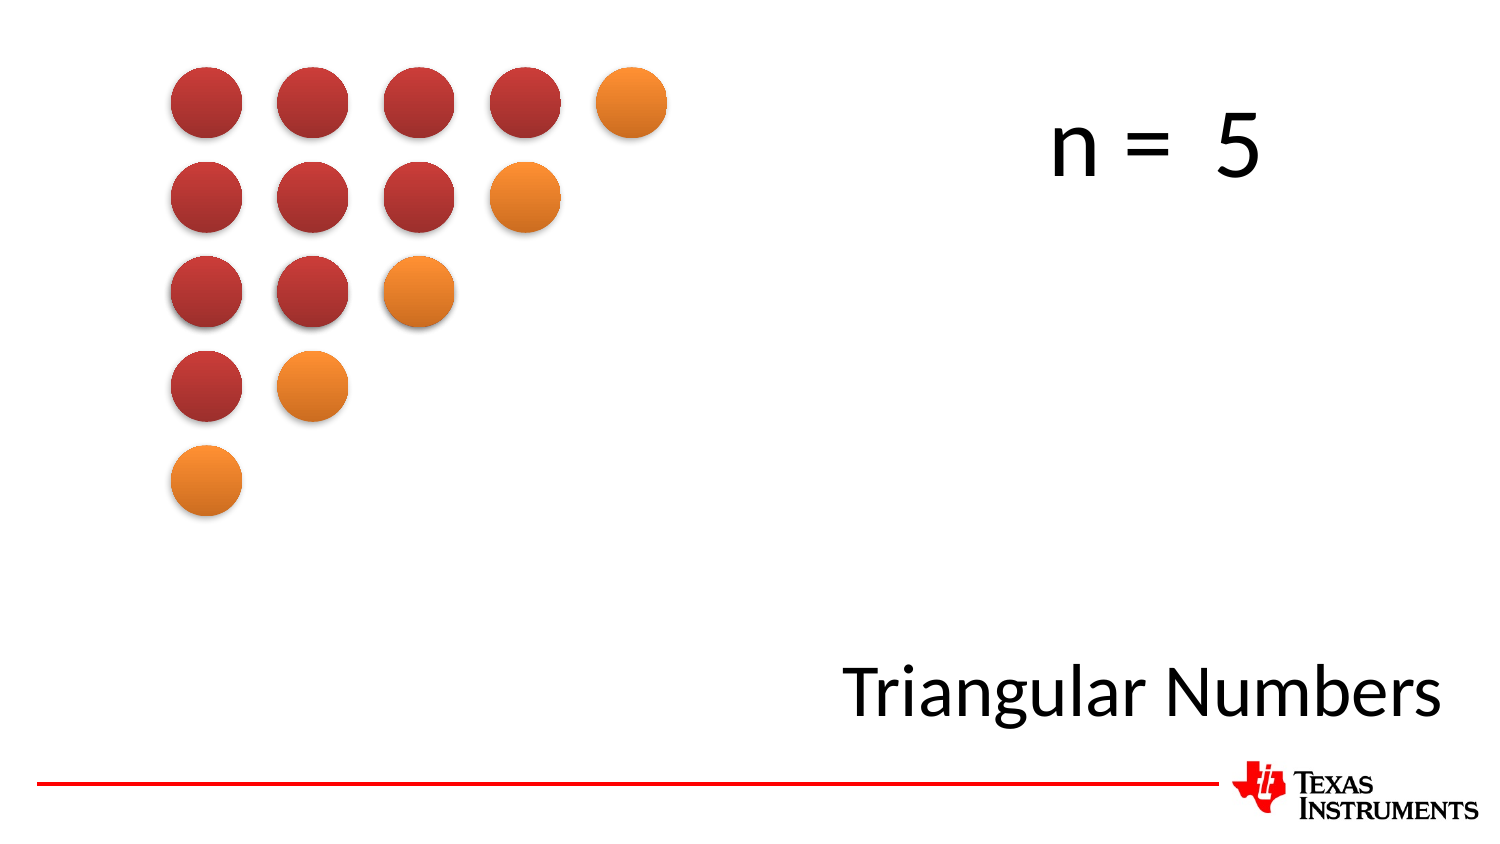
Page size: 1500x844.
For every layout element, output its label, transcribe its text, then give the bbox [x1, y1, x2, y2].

text_box [277, 350, 349, 422]
text_box [277, 256, 349, 328]
text_box [171, 445, 243, 517]
text_box [383, 161, 455, 233]
text_box [490, 161, 561, 233]
text_box [171, 256, 243, 328]
text_box [383, 67, 455, 139]
text_box [277, 161, 349, 233]
text_box [277, 67, 349, 139]
text_box Triangular Numbers [620, 634, 1459, 740]
text_box n = [1033, 69, 1223, 204]
text_box [171, 67, 243, 139]
text_box 5 [1198, 70, 1388, 205]
text_box [490, 67, 561, 139]
text_box [383, 256, 455, 328]
picture [1210, 739, 1500, 841]
text_box [171, 350, 243, 422]
text_box [171, 161, 243, 233]
text_box [596, 67, 668, 139]
